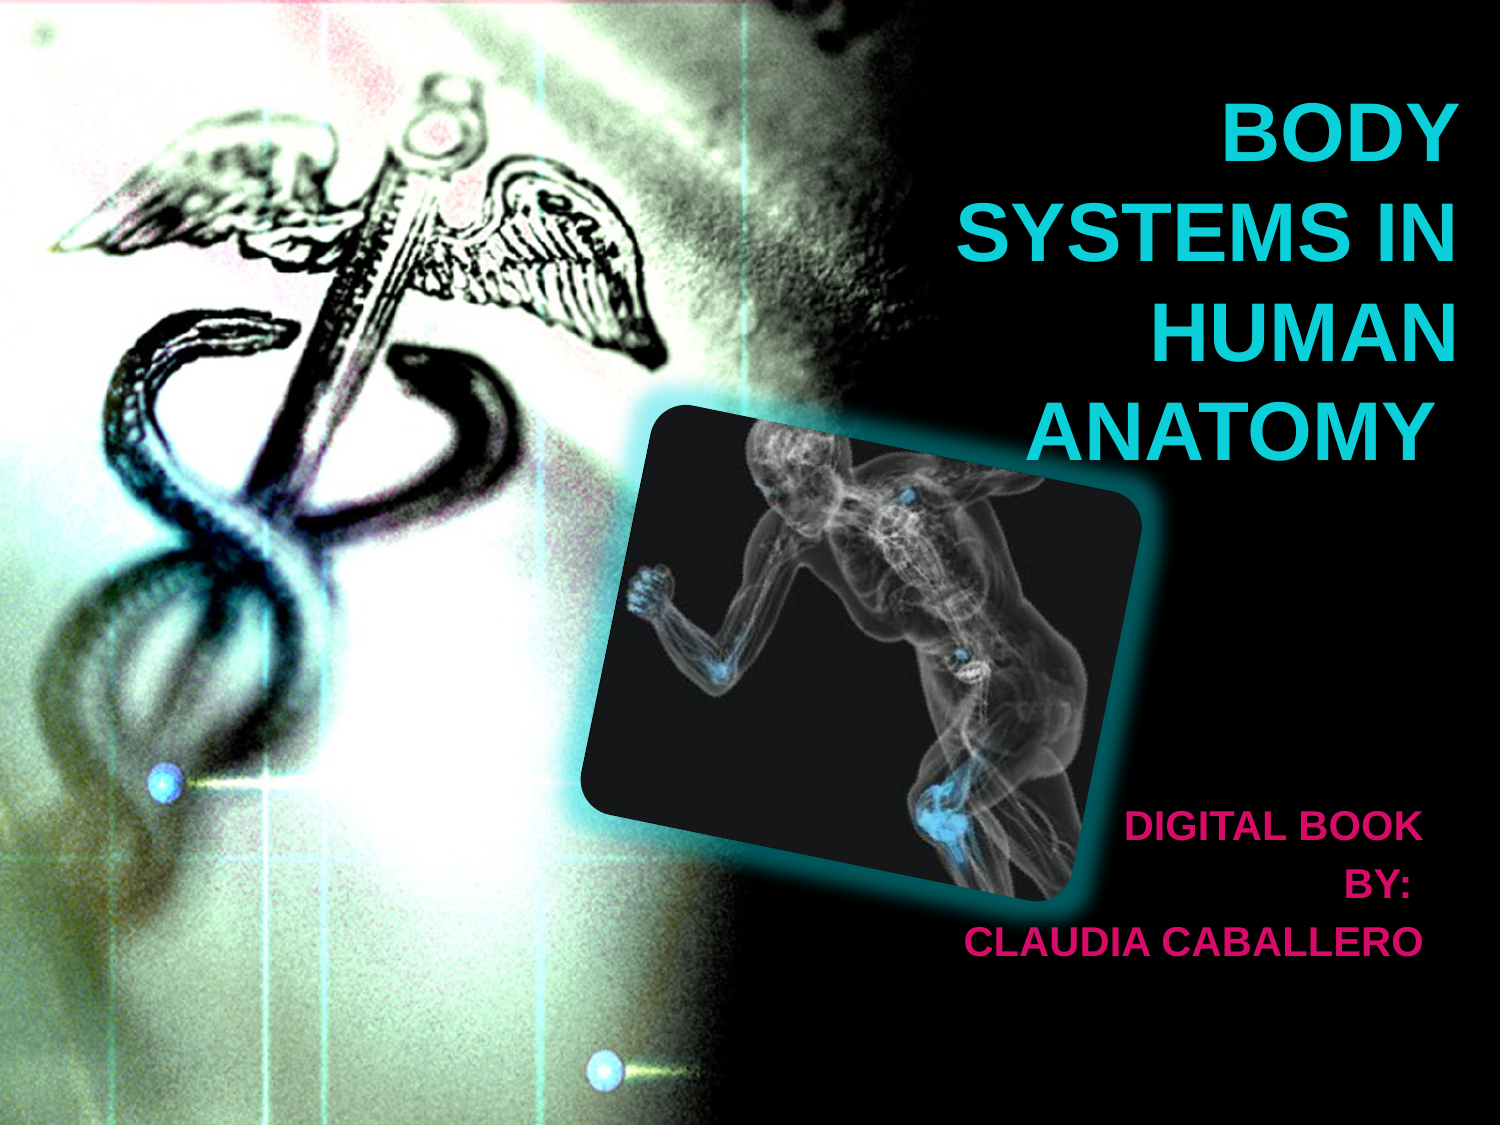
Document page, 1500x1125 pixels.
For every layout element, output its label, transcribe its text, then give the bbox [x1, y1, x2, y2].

title BODY SYSTEMS IN HUMAN ANATOMY [867, 70, 1475, 774]
list DIGITAL BOOK BY: CLAUDIA CABALLERO [832, 774, 1439, 973]
picture [0, 0, 1500, 1125]
